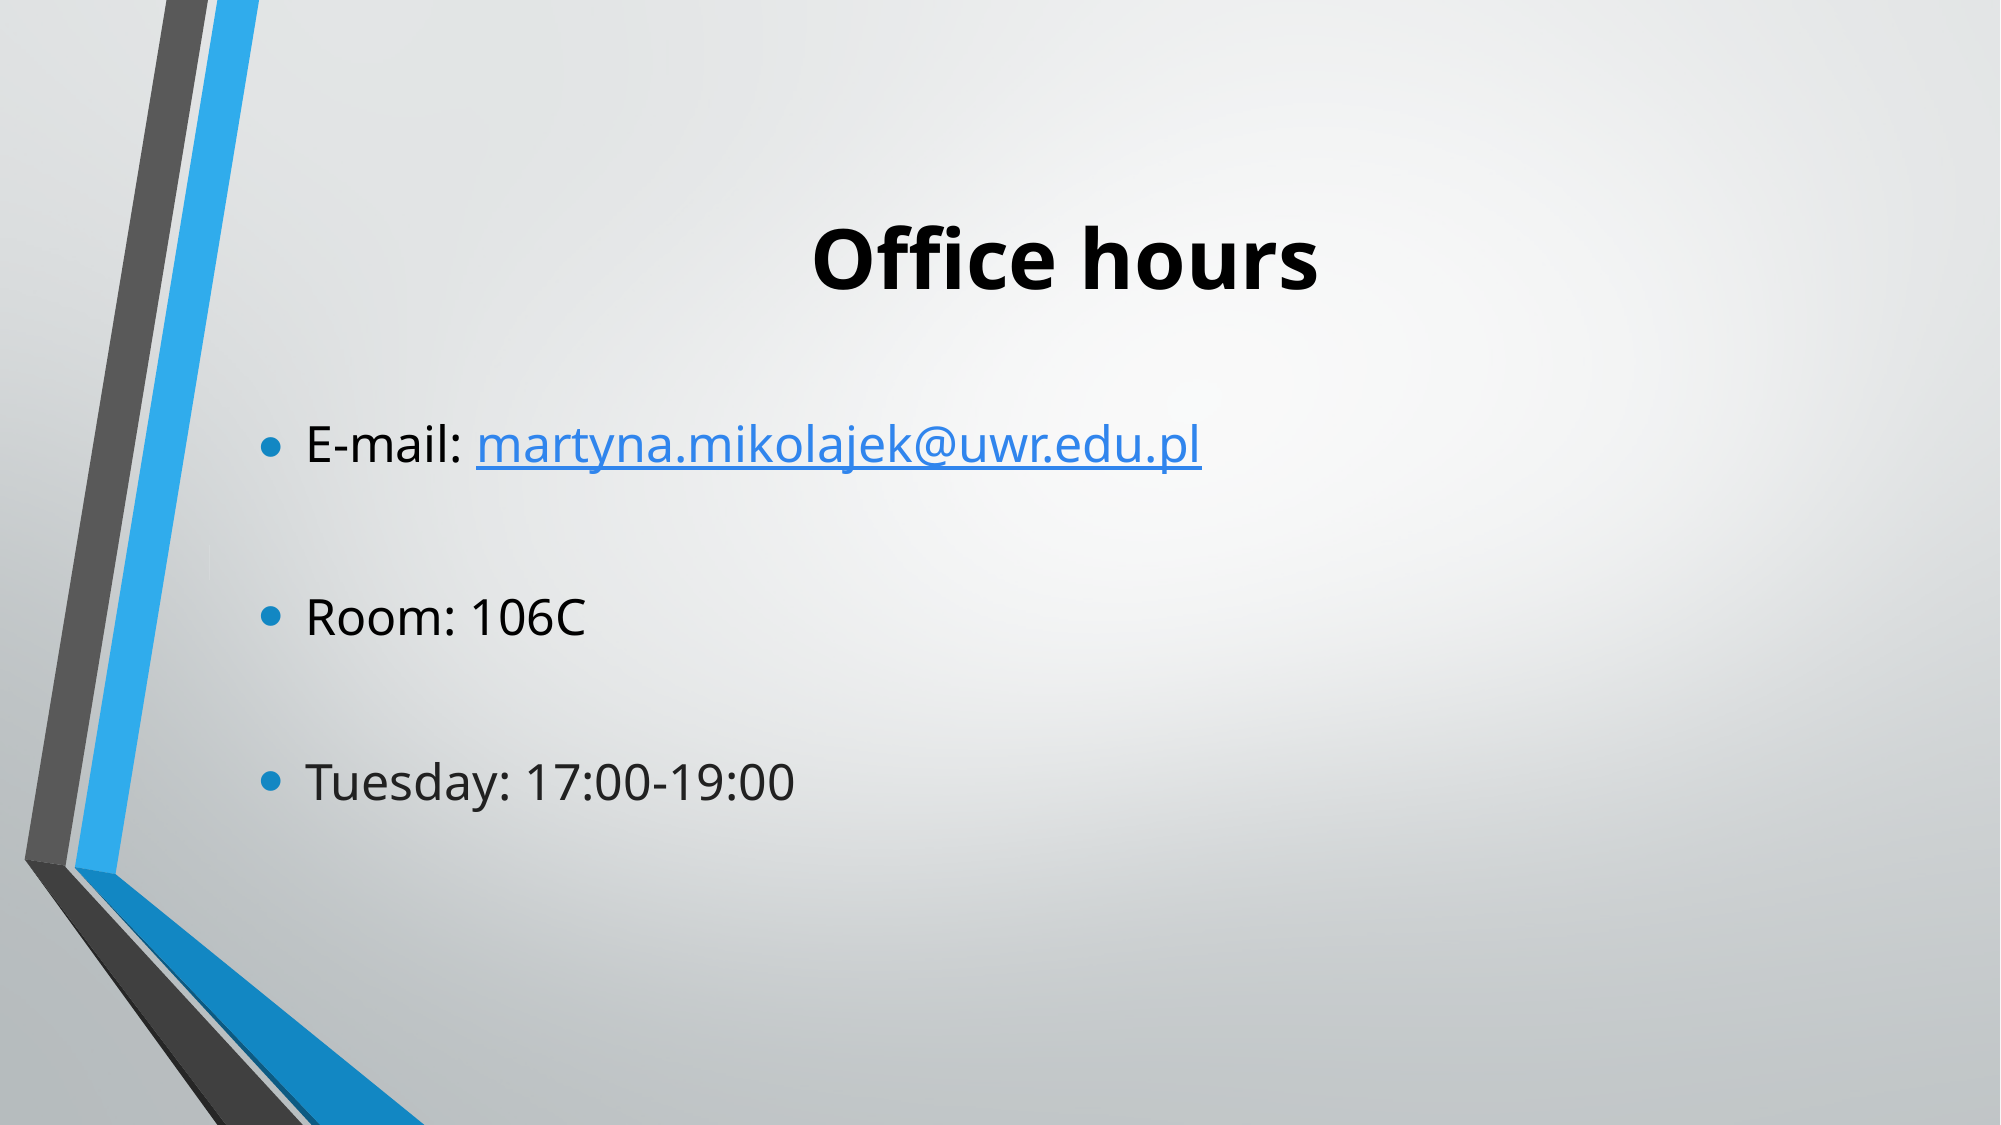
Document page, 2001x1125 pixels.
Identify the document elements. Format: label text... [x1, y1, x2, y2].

list E-mail: martyna.mikolajek@uwr.edu.pl Room: 106C Tuesday: 17:00-19:00 [243, 437, 1887, 950]
title Office hours [243, 112, 1887, 400]
